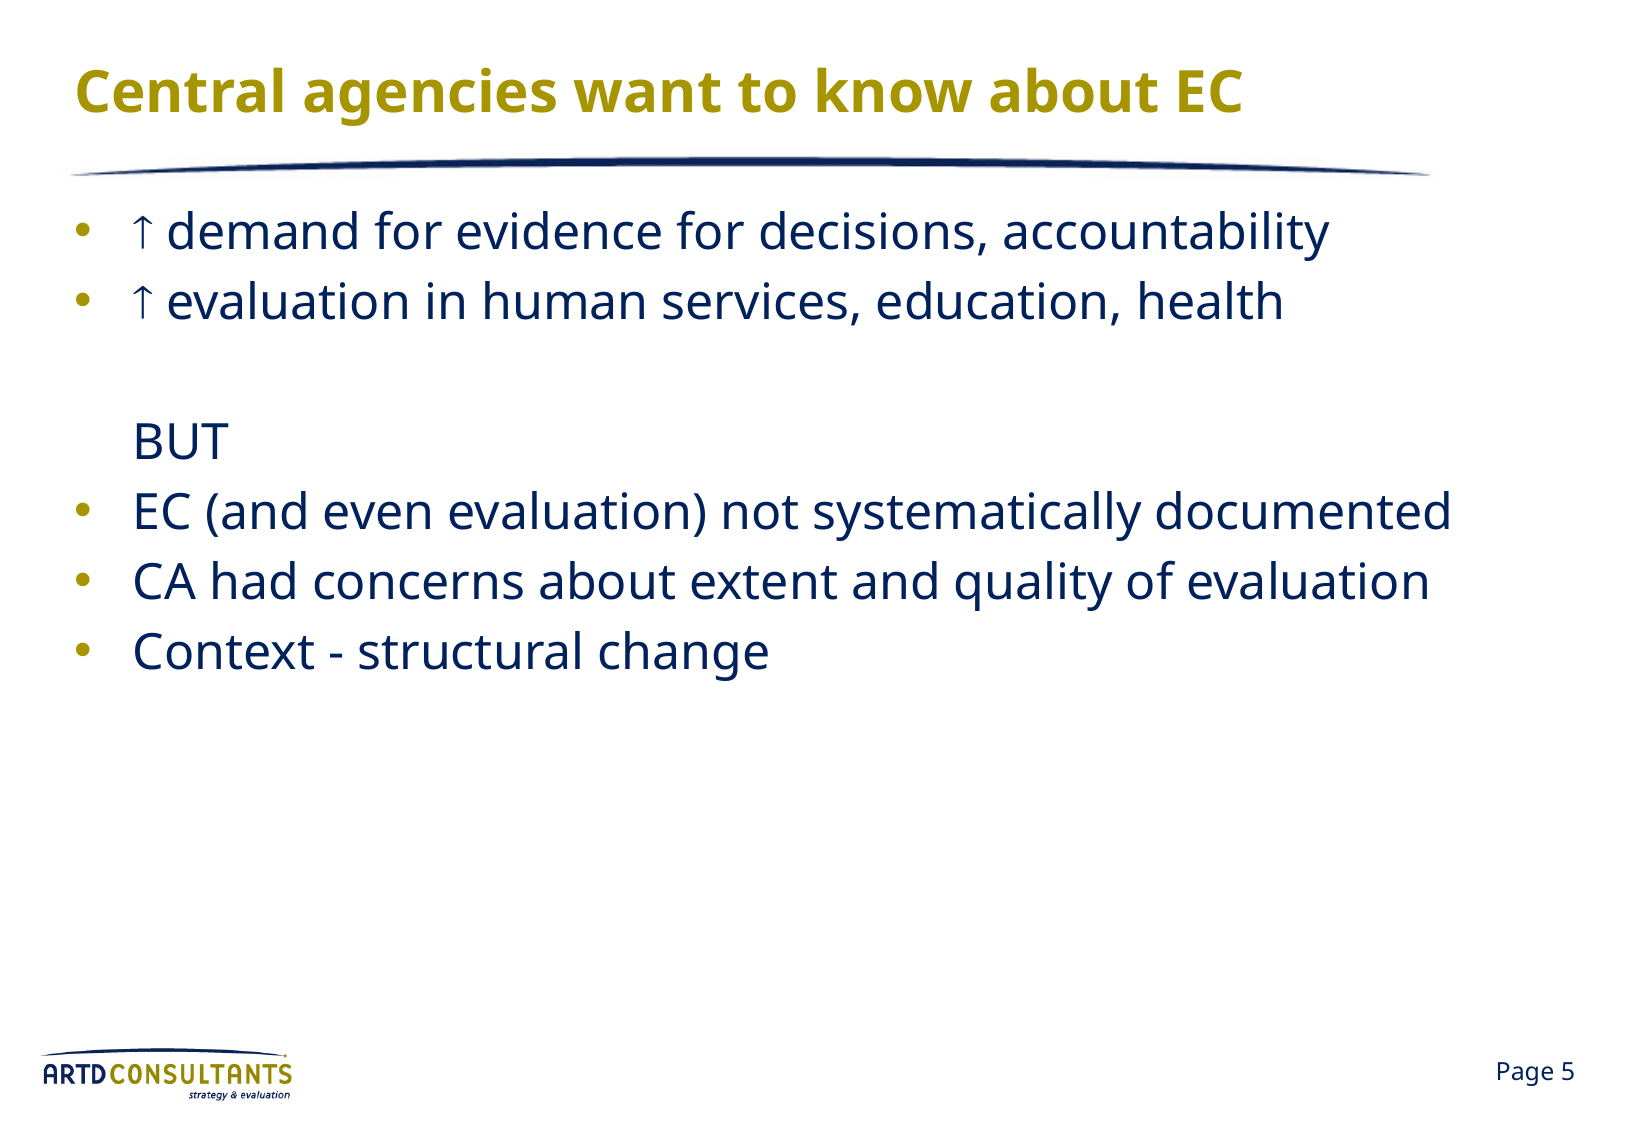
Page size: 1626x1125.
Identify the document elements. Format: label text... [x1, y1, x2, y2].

title Central agencies want to know about EC [73, 54, 1482, 176]
picture [62, 152, 1446, 188]
picture [27, 1042, 301, 1108]
slide_number Page 5 [1210, 1042, 1591, 1103]
list  demand for evidence for decisions, accountability  evaluation in human services, education, health BUT EC (and even evaluation) not systematically documented CA had concerns about extent and quality of evaluation Context - structural change [73, 198, 1482, 904]
